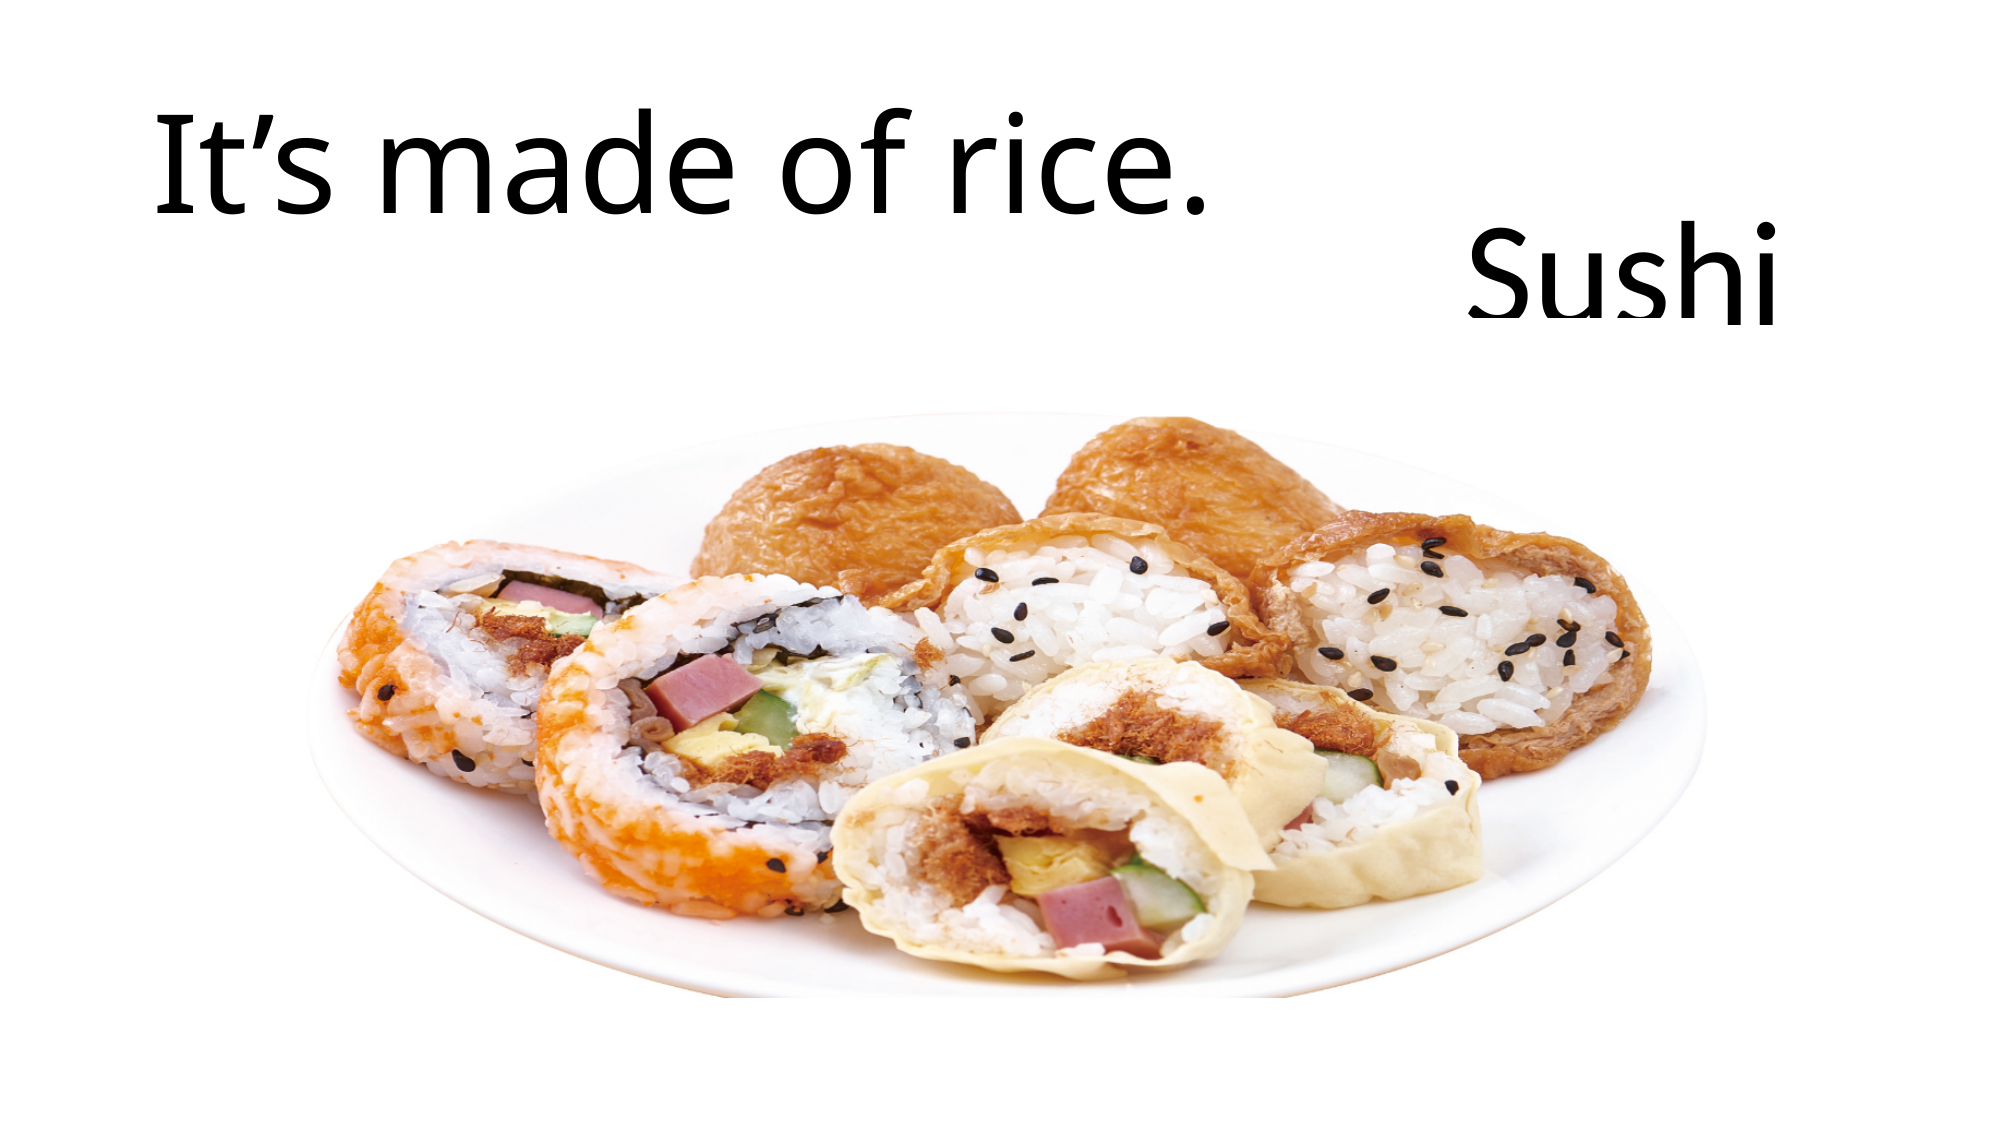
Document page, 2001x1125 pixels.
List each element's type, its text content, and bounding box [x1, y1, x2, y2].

title It’s made of rice. [137, 59, 1863, 278]
text_box Sushi [1450, 168, 2000, 364]
picture [278, 318, 1722, 999]
